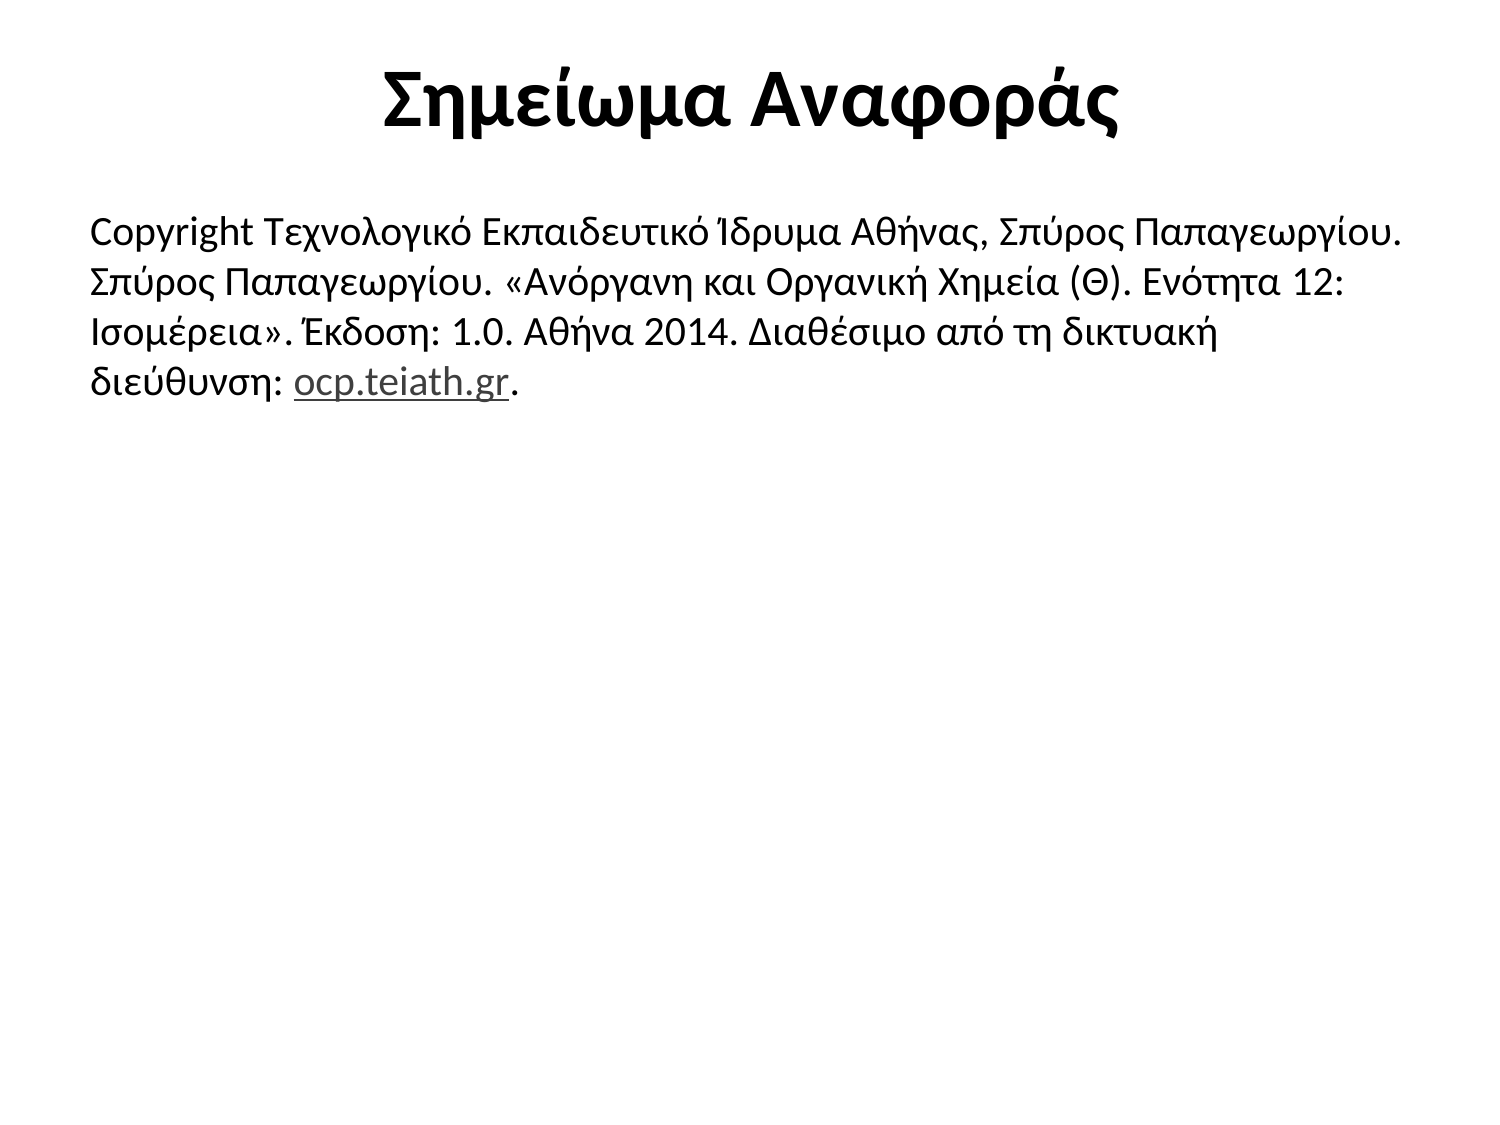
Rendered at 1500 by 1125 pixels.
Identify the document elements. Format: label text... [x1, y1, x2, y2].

list Copyright Τεχνολογικό Εκπαιδευτικό Ίδρυμα Αθήνας, Σπύρος Παπαγεωργίου. Σπύρος Παπαγεωργίου. «Ανόργανη και Οργανική Χημεία (Θ). Ενότητα 12: Ισομέρεια». Έκδοση: 1.0. Αθήνα 2014. Διαθέσιμο από τη δικτυακή διεύθυνση: ocp.teiath.gr. [75, 196, 1425, 1024]
title Σημείωμα Αναφοράς [76, 19, 1427, 169]
